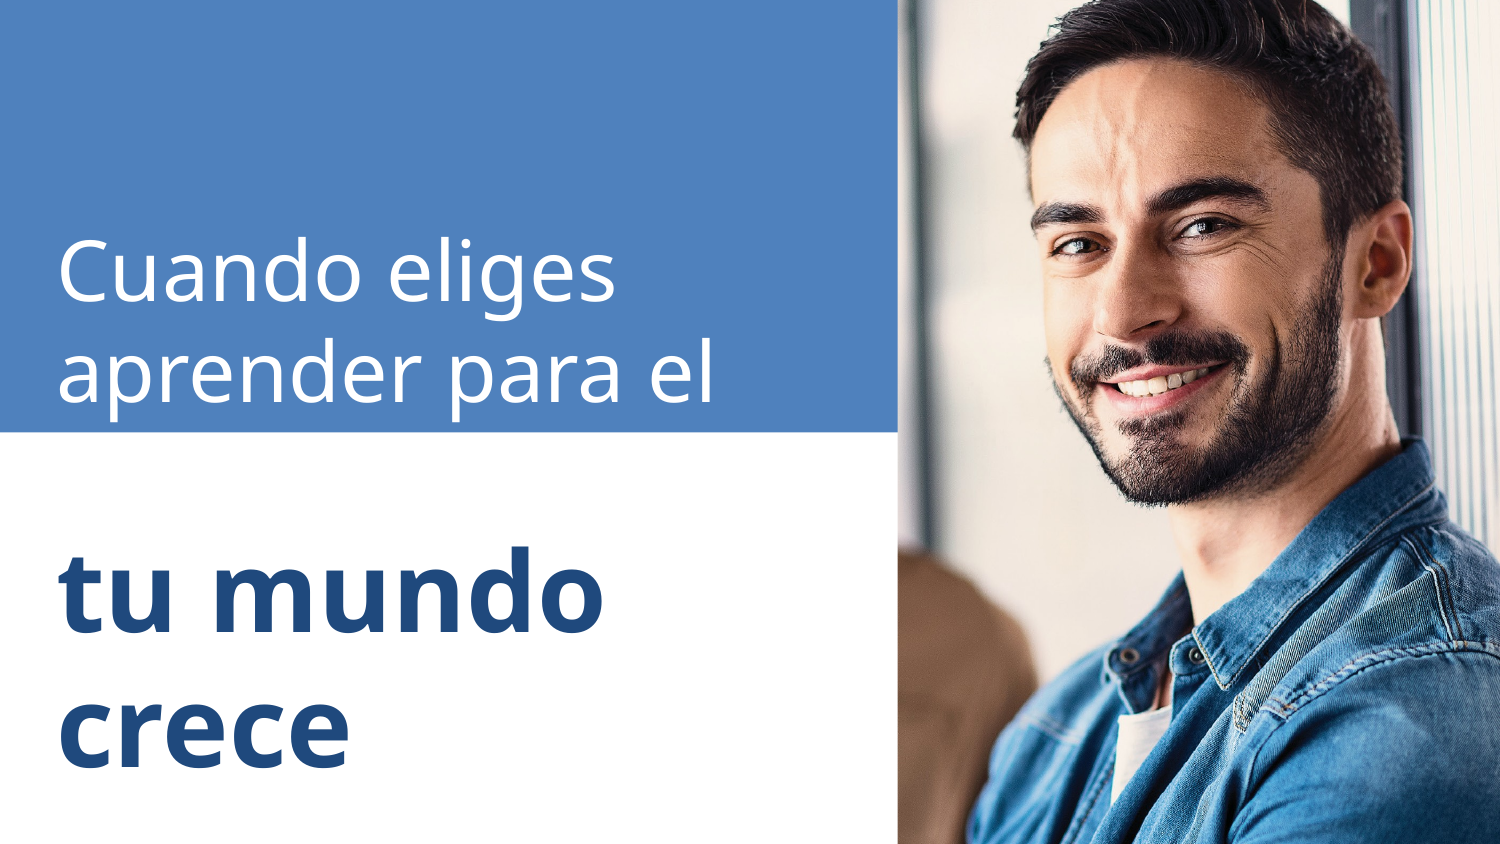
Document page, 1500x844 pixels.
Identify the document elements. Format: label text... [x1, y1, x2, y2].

text_box [897, 0, 1500, 844]
list Cuando eliges aprender para el futuro, tu mundo crece [41, 209, 882, 597]
